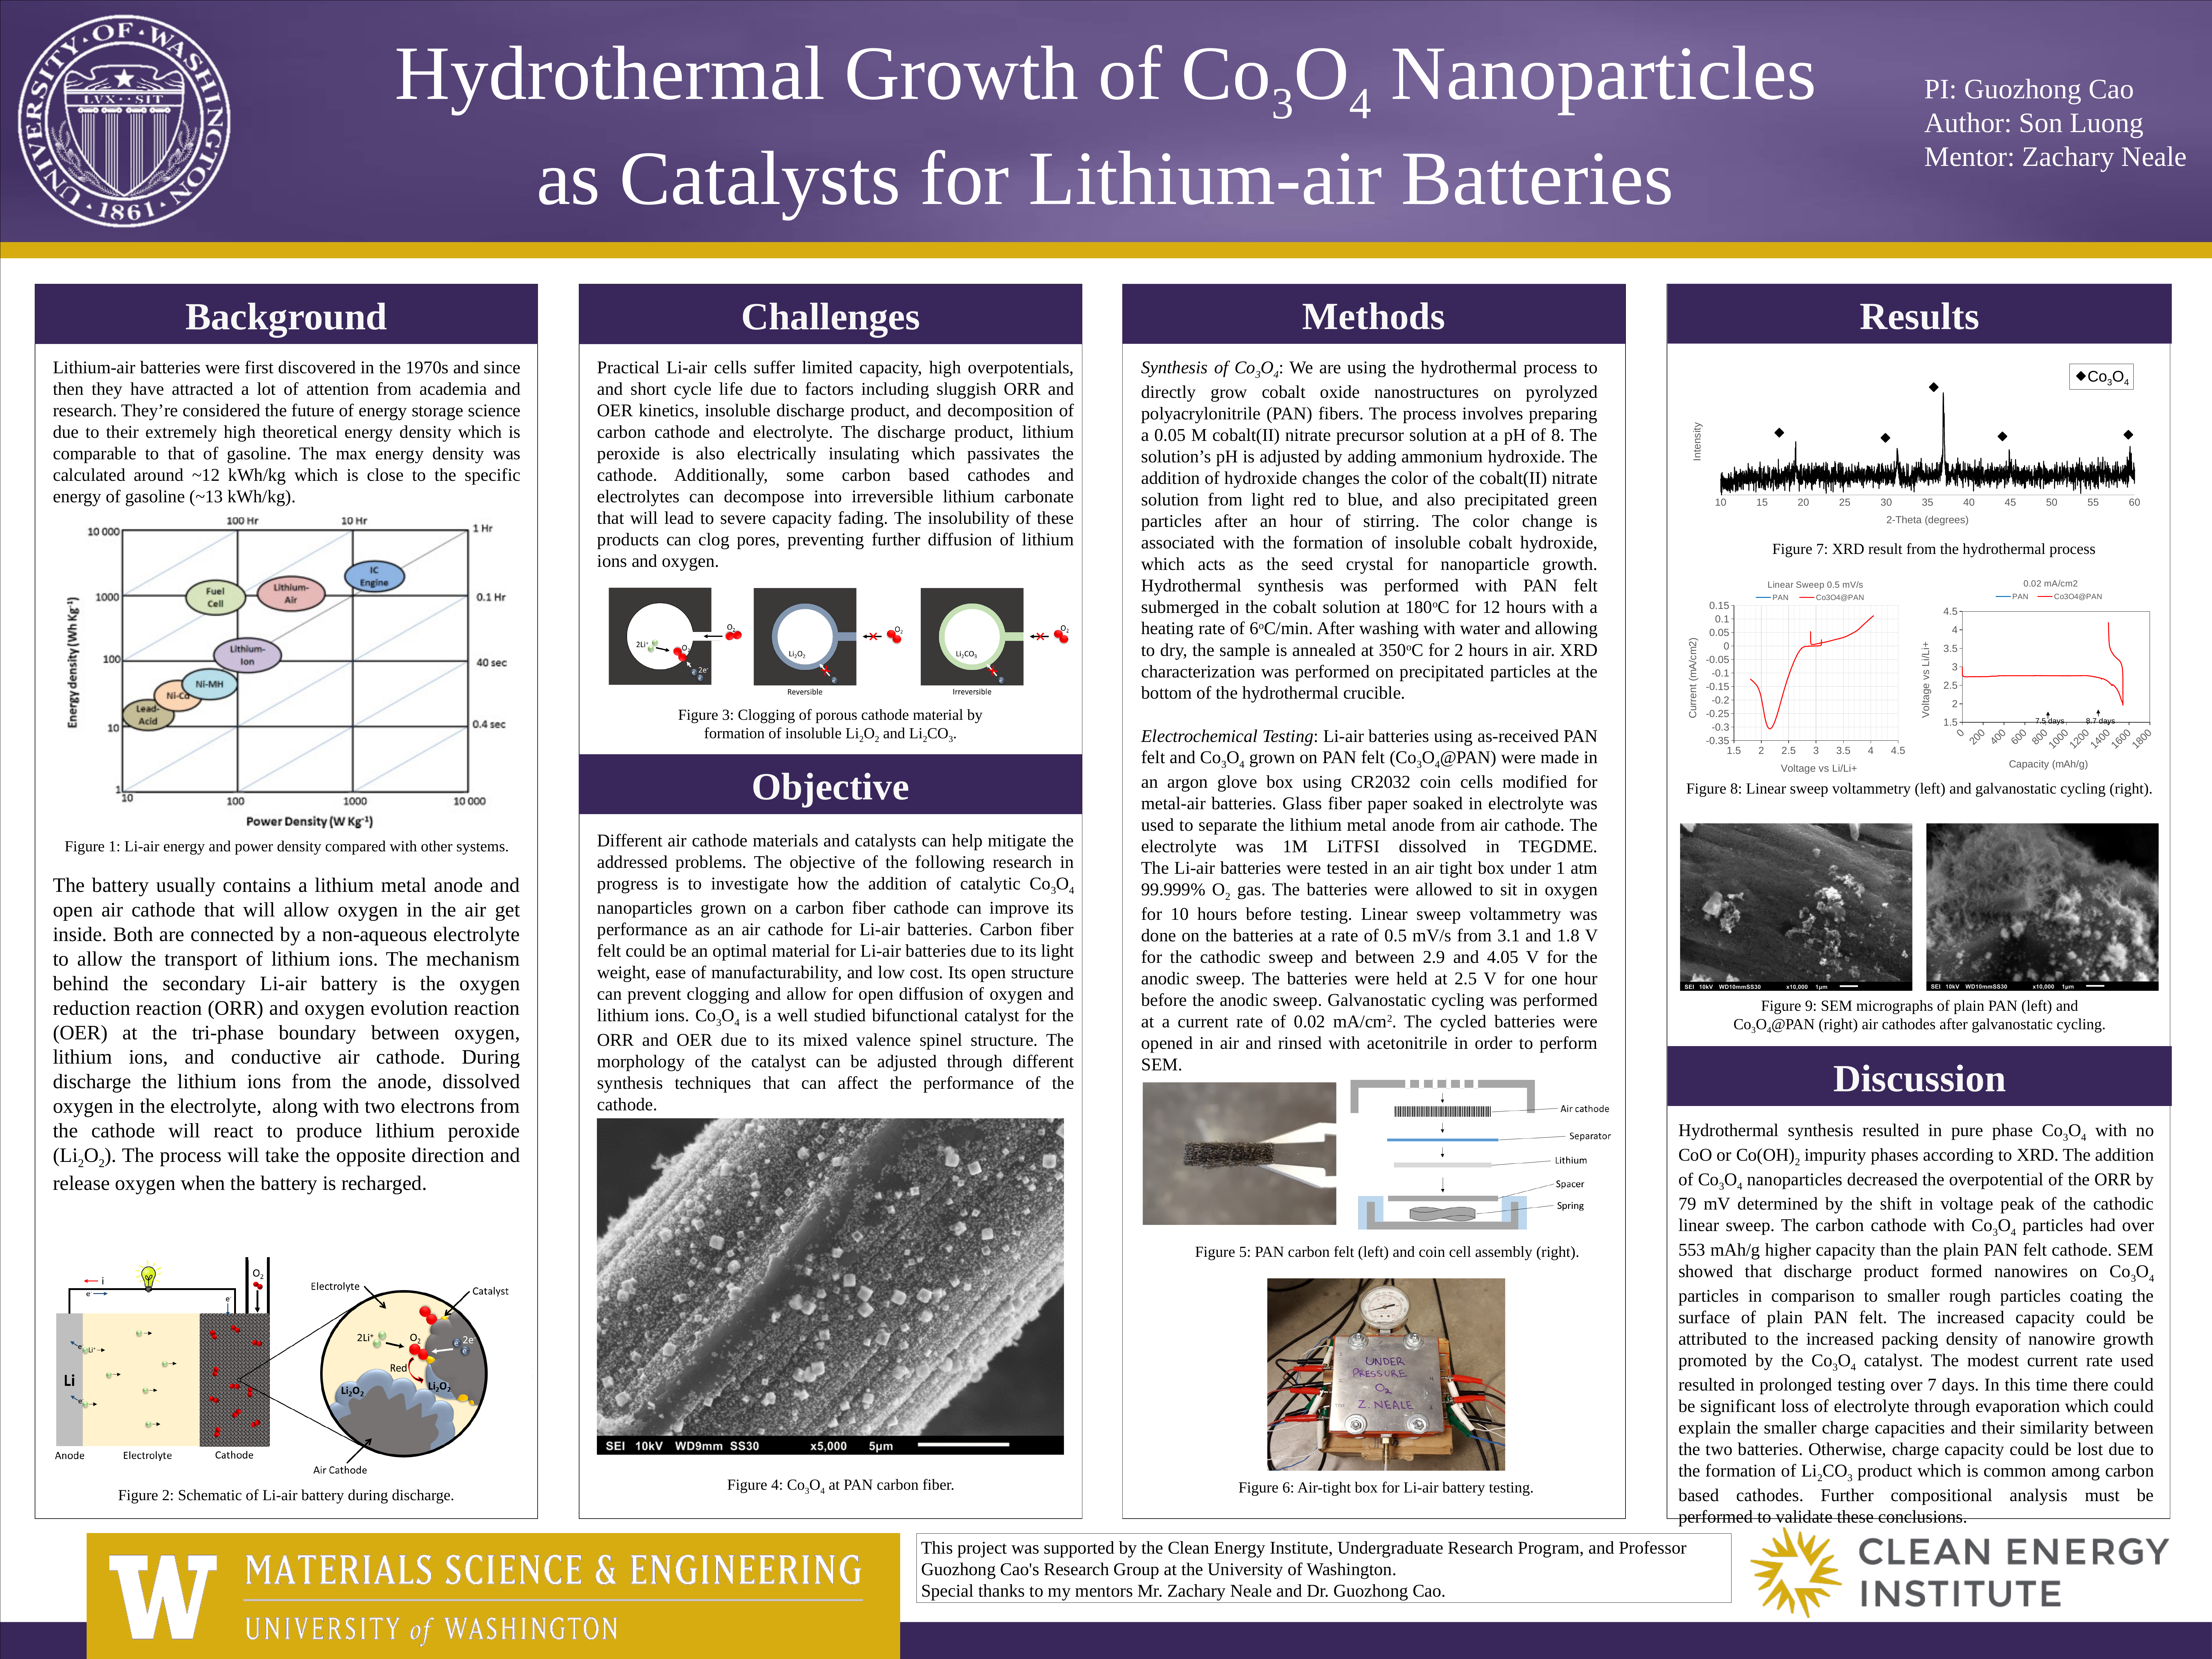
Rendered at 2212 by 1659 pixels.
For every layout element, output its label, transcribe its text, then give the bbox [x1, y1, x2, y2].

chart [1680, 566, 1912, 780]
text_box Methods [1122, 284, 1626, 344]
text_box Discussion [1667, 1046, 2172, 1106]
text_box Figure 3: Clogging of porous cathode material by formation of insoluble Li2O2 and Li2CO3. [642, 704, 1018, 746]
picture [0, 258, 2212, 1659]
text_box Figure 5: PAN carbon felt (left) and coin cell assembly (right). [1166, 1239, 1609, 1262]
text_box Figure 8: Linear sweep voltammetry (left) and galvanostatic cycling (right). [1681, 782, 2158, 799]
chart [1680, 372, 2154, 536]
text_box Background [35, 284, 538, 344]
picture [0, 0, 2212, 244]
text_box Figure 6: Air-tight box for Li-air battery testing. [1165, 1475, 1608, 1498]
text_box PI: Guozhong Cao Author: Son Luong Mentor: Zachary Neale [1920, 21, 2212, 221]
text_box Practical Li-air cells suffer limited capacity, high overpotentials, and short cycle life due to factors including sluggish ORR and OER kinetics, insoluble discharge product, and decomposition of carbon cathode and electrolyte. The discharge product, lithium peroxide is also electrically insulating which passivates the cathode. Additionally, some carbon based cathodes and electrolytes can decompose into irreversible lithium carbonate that will lead to severe capacity fading. The insolubility of these products can clog pores, preventing further diffusion of lithium ions and oxygen. Different air cathode materials and catalysts can help mitigate the addressed problems. The objective of the following research in progress is to investigate how the addition of catalytic Co3O4 nanoparticles grown on a carbon fiber cathode can improve its performance as an air cathode for Li-air batteries. Carbon fiber felt could be an optimal material for Li-air batteries due to its light weight, ease of manufacturability, and low cost. Its open structure can prevent clogging and allow for open diffusion of oxygen and lithium ions. Co3O4 is a well studied bifunctional catalyst for the ORR and OER due to its mixed valence spinel structure. The morphology of the catalyst can be adjusted through different synthesis techniques that can affect the performance of the cathode. [593, 814, 1079, 1202]
text_box Hydrothermal synthesis resulted in pure phase Co3O4 with no CoO or Co(OH)2 impurity phases according to XRD. The addition of Co3O4 nanoparticles decreased the overpotential of the ORR by 79 mV determined by the shift in voltage peak of the cathodic linear sweep. The carbon cathode with Co3O4 particles had over 553 mAh/g higher capacity than the plain PAN felt cathode. SEM showed that discharge product formed nanowires on Co3O4 particles in comparison to smaller rough particles coating the surface of plain PAN felt. The increased capacity could be attributed to the increased packing density of nanowire growth promoted by the Co3O4 catalyst. The modest current rate used resulted in prolonged testing over 7 days. In this time there could be significant loss of electrolyte through evaporation which could explain the smaller charge capacities and their similarity between the two batteries. Otherwise, charge capacity could be lost due to the formation of Li2CO3 product which is common among carbon based cathodes. Further compositional analysis must be performed to validate these conclusions. [1674, 1116, 2159, 1529]
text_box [55, 517, 519, 857]
text_box Synthesis of Co3O4: We are using the hydrothermal process to directly grow cobalt oxide nanostructures on pyrolyzed polyacrylonitrile (PAN) fibers. The process involves preparing a 0.05 M cobalt(II) nitrate precursor solution at a pH of 8. The solution’s pH is adjusted by adding ammonium hydroxide. The addition of hydroxide changes the color of the cobalt(II) nitrate solution from light red to blue, and also precipitated green particles after an hour of stirring. The color change is associated with the formation of insoluble cobalt hydroxide, which acts as the seed crystal for nanoparticle growth. Hydrothermal synthesis was performed with PAN felt submerged in the cobalt solution at 180oC for 12 hours with a heating rate of 6oC/min. After washing with water and allowing to dry, the sample is annealed at 350oC for 2 hours in air. XRD characterization was performed on precipitated particles at the bottom of the hydrothermal crucible. Electrochemical Testing: Li-air batteries using as-received PAN felt and Co3O4 grown on PAN felt (Co3O4@PAN) were made in an argon glove box using CR2032 coin cells modified for metal-air batteries. Glass fiber paper soaked in electrolyte was used to separate the lithium metal anode from air cathode. The electrolyte was 1M LiTFSI dissolved in TEGDME. The Li-air batteries were tested in an air tight box under 1 atm 99.999% O2 gas. The batteries were allowed to sit in oxygen for 10 hours before testing. Linear sweep voltammetry was done on the batteries at a rate of 0.5 mV/s from 3.1 and 1.8 V for the cathodic sweep and between 2.9 and 4.05 V for the anodic sweep. The batteries were held at 2.5 V for one hour before the anodic sweep. Galvanostatic cycling was performed at a current rate of 0.02 mA/cm2. The cycled batteries were opened in air and rinsed with acetonitrile in order to perform SEM. [1136, 353, 1602, 1077]
text_box Figure 4: Co3O4 at PAN carbon fiber. [722, 1472, 959, 1498]
text_box Objective [578, 754, 1082, 814]
title Hydrothermal Growth of Co3O4 Nanoparticles as Catalysts for Lithium-air Batteries [383, 69, 1829, 173]
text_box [2069, 364, 2134, 387]
text_box Results [1667, 284, 2172, 344]
text_box Figure 7: XRD result from the hydrothermal process [1767, 538, 2100, 559]
text_box Figure 2: Schematic of Li-air battery during discharge. [99, 1484, 473, 1506]
text_box This project was supported by the Clean Energy Institute, Undergraduate Research Program, and Professor Guozhong Cao's Research Group at the University of Washington. Special thanks to my mentors Mr. Zachary Neale and Dr. Guozhong Cao. [916, 1533, 1732, 1603]
text_box Challenges [579, 284, 1082, 344]
chart [1913, 564, 2159, 780]
text_box Figure 9: SEM micrographs of plain PAN (left) and Co3O4@PAN (right) air cathodes after galvanostatic cycling. [1725, 993, 2114, 1037]
text_box Practical Li-air cells suffer limited capacity, high overpotentials, and short cycle life due to factors including sluggish ORR and OER kinetics, insoluble discharge product, and decomposition of carbon cathode and electrolyte. The discharge product, lithium peroxide is also electrically insulating which passivates the cathode. Additionally, some carbon based cathodes and electrolytes can decompose into irreversible lithium carbonate that will lead to severe capacity fading. The insolubility of these products can clog pores, preventing further diffusion of lithium ions and oxygen. Different air cathode materials and catalysts can help mitigate the addressed problems. The objective of the following research in progress is to investigate how the addition of catalytic Co3O4 nanoparticles grown on a carbon fiber cathode can improve its performance as an air cathode for Li-air batteries. Carbon fiber felt could be an optimal material for Li-air batteries due to its light weight, ease of manufacturability, and low cost. Its open structure can prevent clogging and allow for open diffusion of oxygen and lithium ions. Co3O4 is a well studied bifunctional catalyst for the ORR and OER due to its mixed valence spinel structure. The morphology of the catalyst can be adjusted through different synthesis techniques that can affect the performance of the cathode. [593, 353, 1079, 754]
